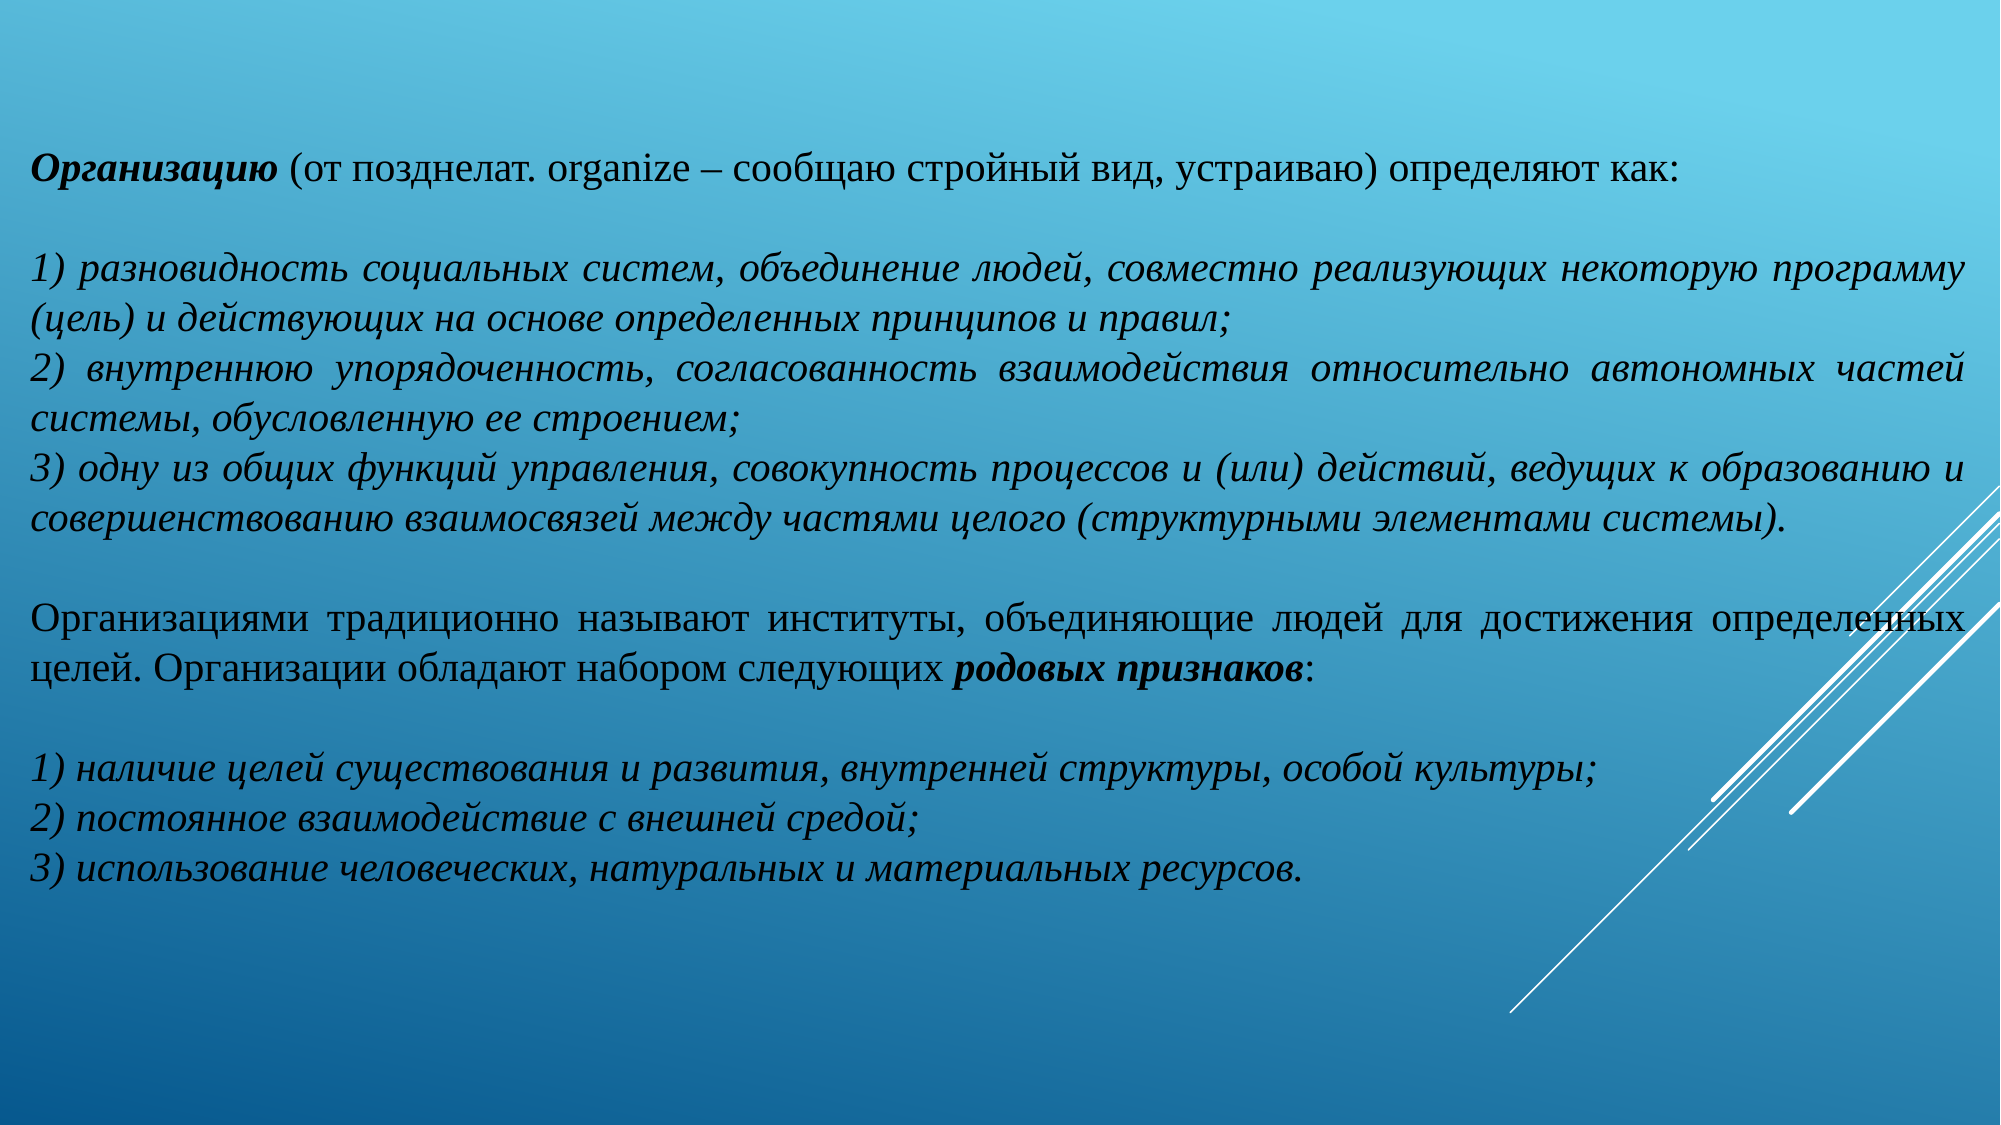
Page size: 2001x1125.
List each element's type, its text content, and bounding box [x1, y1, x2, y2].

text_box Организацию (от позднелат. organize – сообщаю стройный вид, устраиваю) определяют как: 1) разновидность социальных систем, объединение людей, совместно реализующих некоторую программу (цель) и действующих на основе определенных принципов и правил; 2) внутреннюю упорядоченность, согласованность взаимодействия относительно автономных частей системы, обусловленную ее строением; 3) одну из общих функций управления, совокупность процессов и (или) действий, ведущих к образованию и совершенствованию взаимосвязей между частями целого (структурными элементами системы). Организациями традиционно называют институты, объединяющие людей для достижения определенных целей. Организации обладают набором следующих родовых признаков: 1) наличие целей существования и развития, внутренней структуры, особой культуры; 2) постоянное взаимодействие с внешней средой; 3) использование человеческих, натуральных и материальных ресурсов. [15, 132, 1982, 898]
